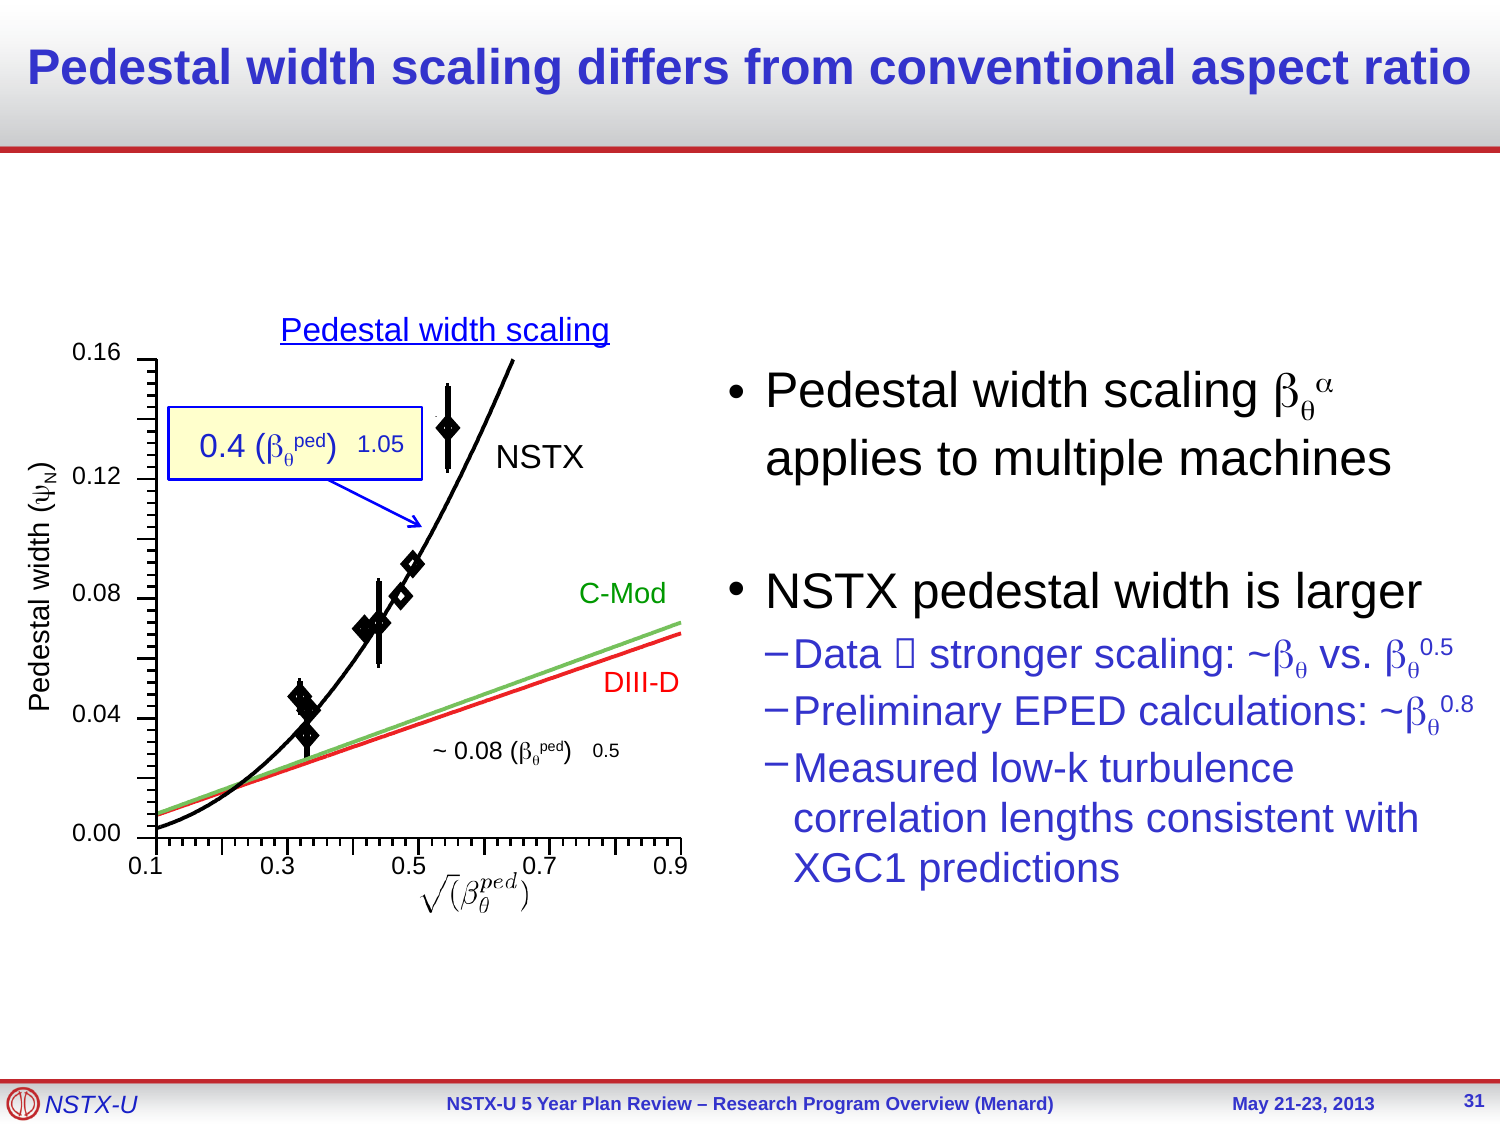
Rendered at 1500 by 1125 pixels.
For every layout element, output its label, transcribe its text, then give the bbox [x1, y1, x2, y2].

list Pedestal width scaling bqa applies to multiple machines NSTX pedestal width is larger Data  stronger scaling: ~bq vs. bq0.5 Preliminary EPED calculations: ~bq0.8 Measured low-k turbulence correlation lengths consistent with XGC1 predictions [727, 349, 1500, 901]
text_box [12, 300, 724, 913]
slide_number 31 [1374, 1087, 1500, 1113]
picture [0, 1079, 1500, 1125]
title Pedestal width scaling differs from conventional aspect ratio [0, 0, 1500, 138]
